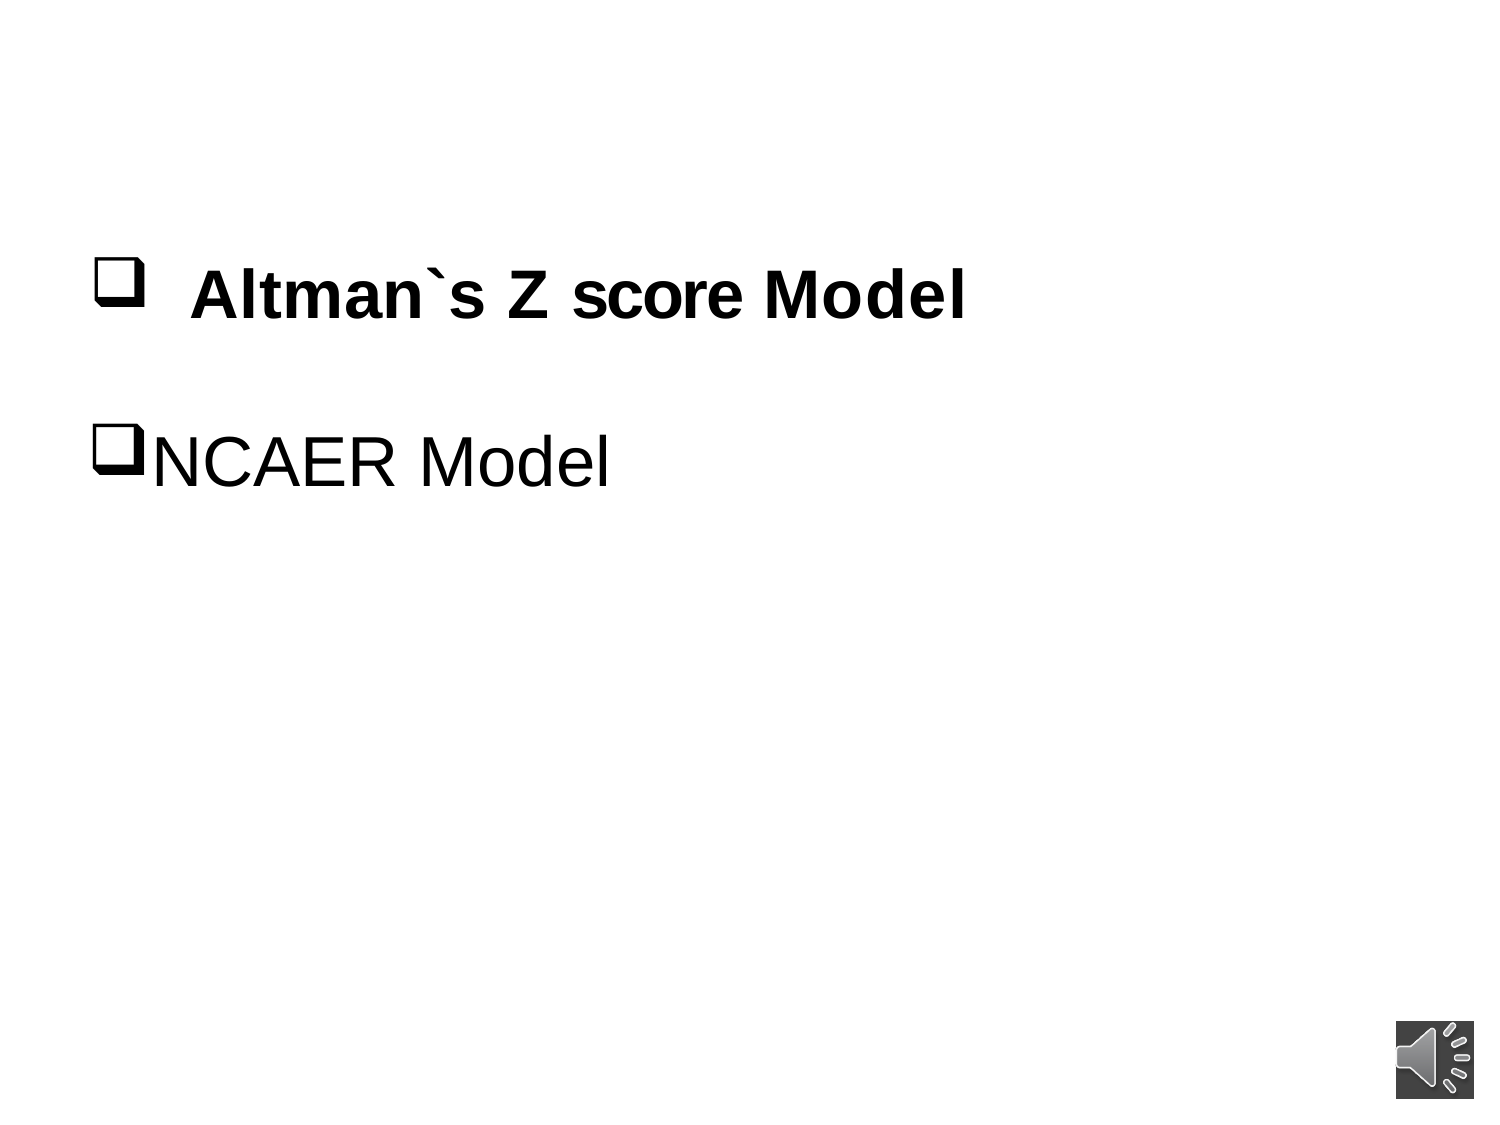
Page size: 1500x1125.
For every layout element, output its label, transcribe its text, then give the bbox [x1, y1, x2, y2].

text_box Altman`s Z score Model NCAER Model [87, 248, 1150, 502]
picture [1394, 1019, 1476, 1101]
